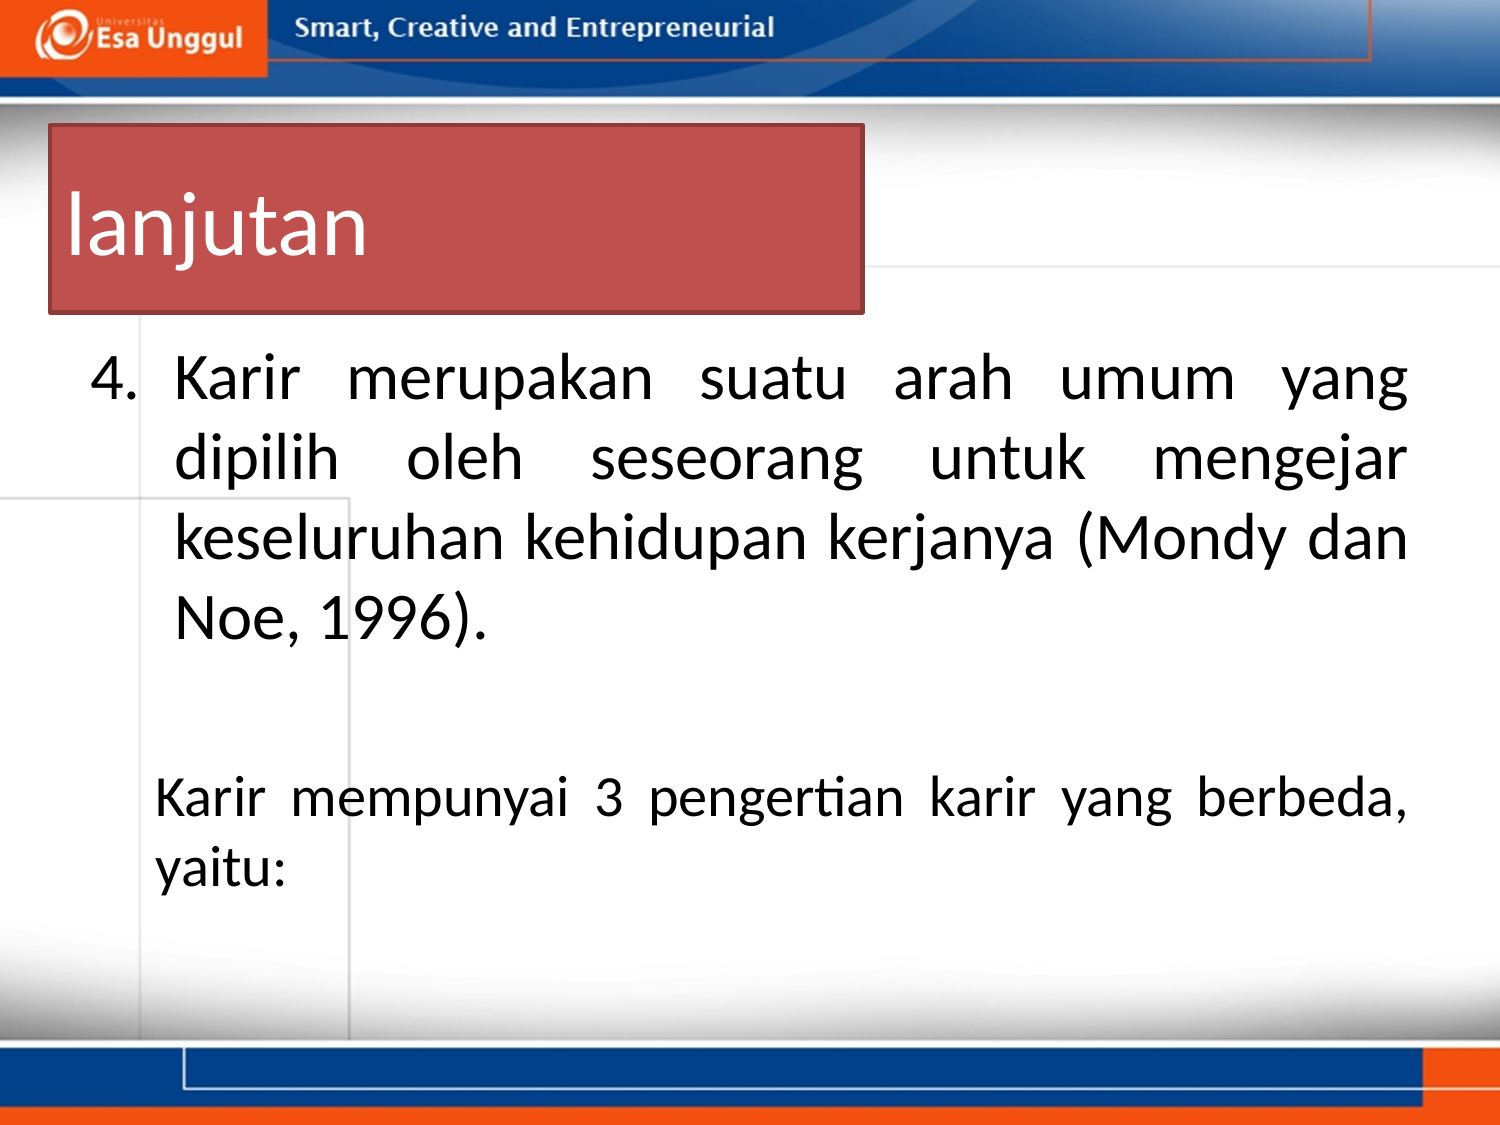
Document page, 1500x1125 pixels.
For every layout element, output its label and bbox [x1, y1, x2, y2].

list [0, 0, 1500, 1125]
